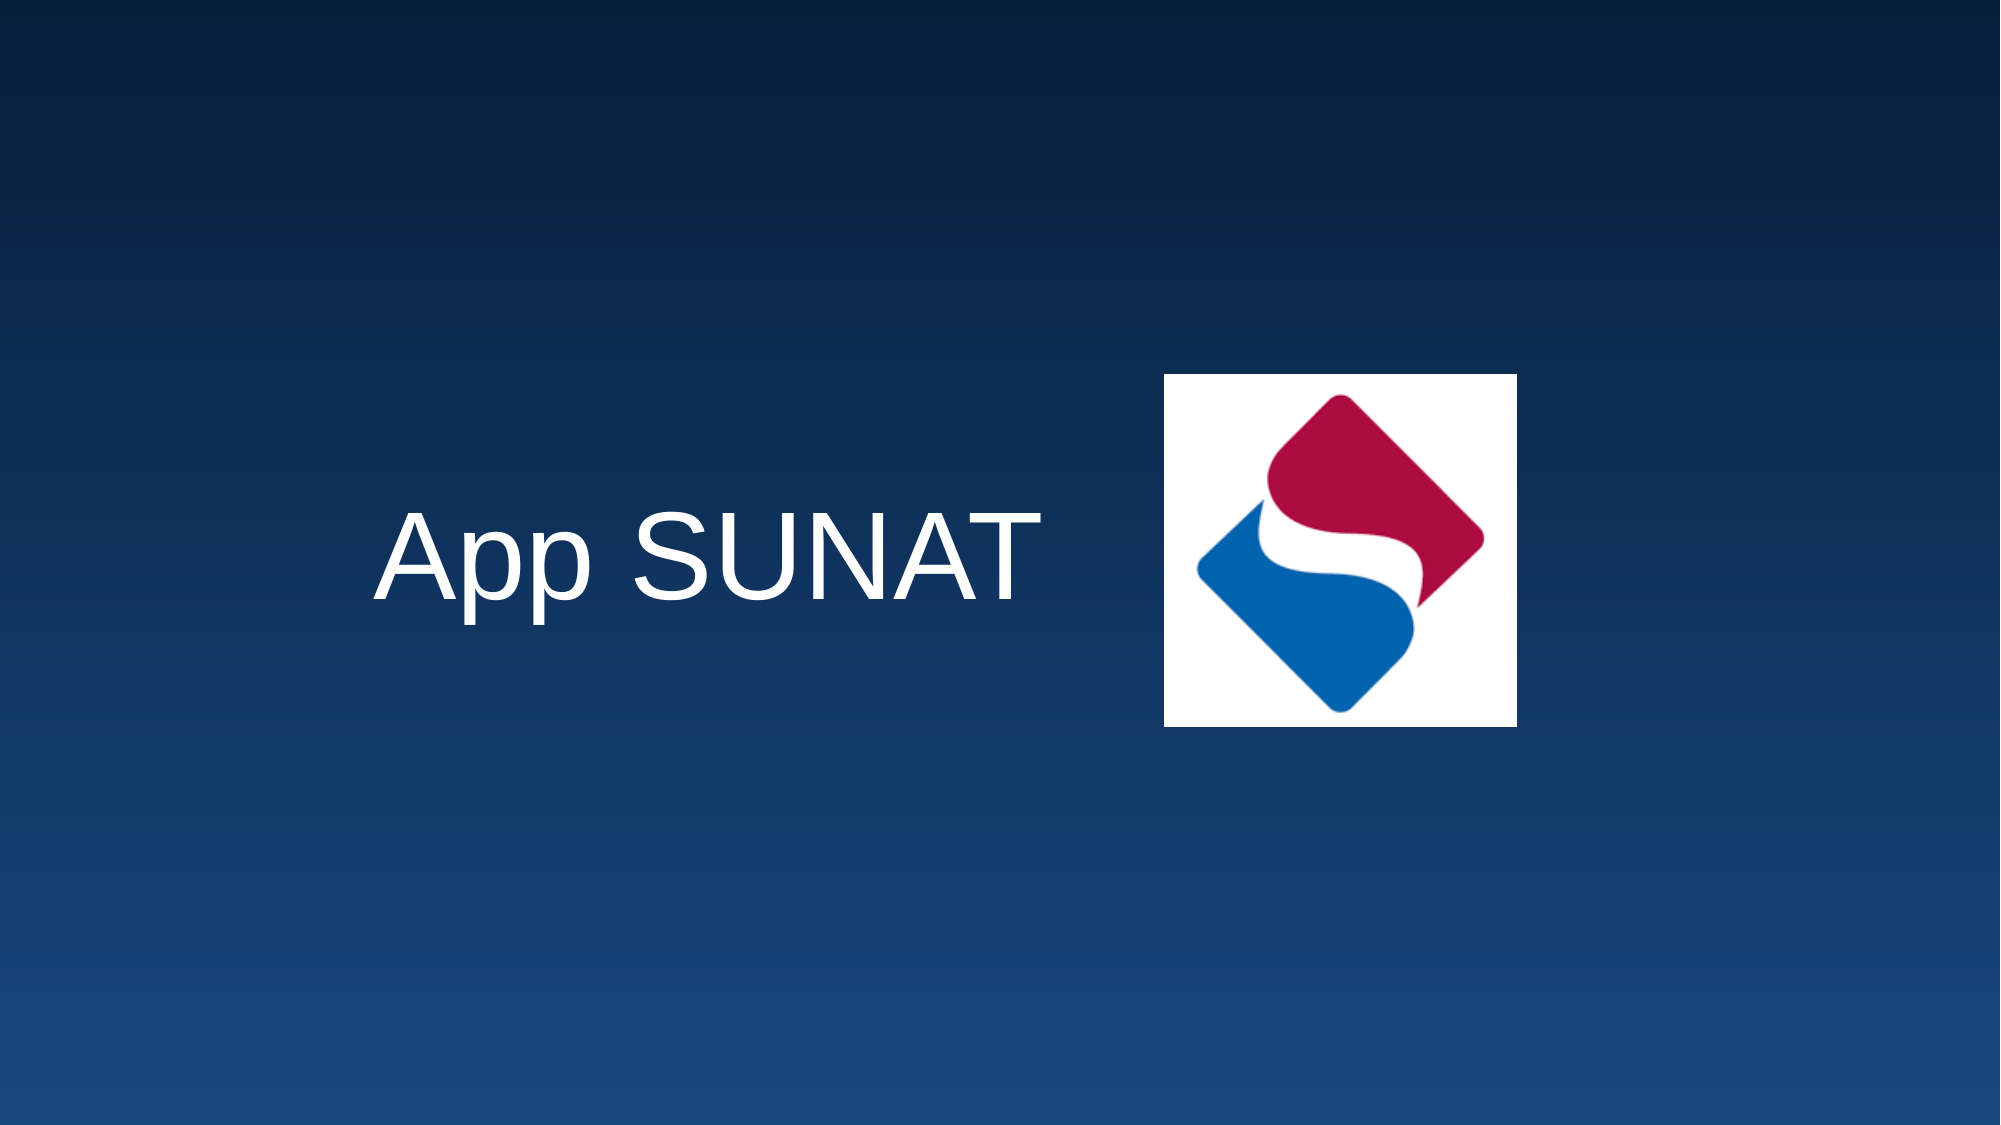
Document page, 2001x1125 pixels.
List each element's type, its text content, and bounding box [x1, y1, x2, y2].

text_box App SUNAT [358, 467, 1159, 632]
picture [1164, 374, 1517, 727]
